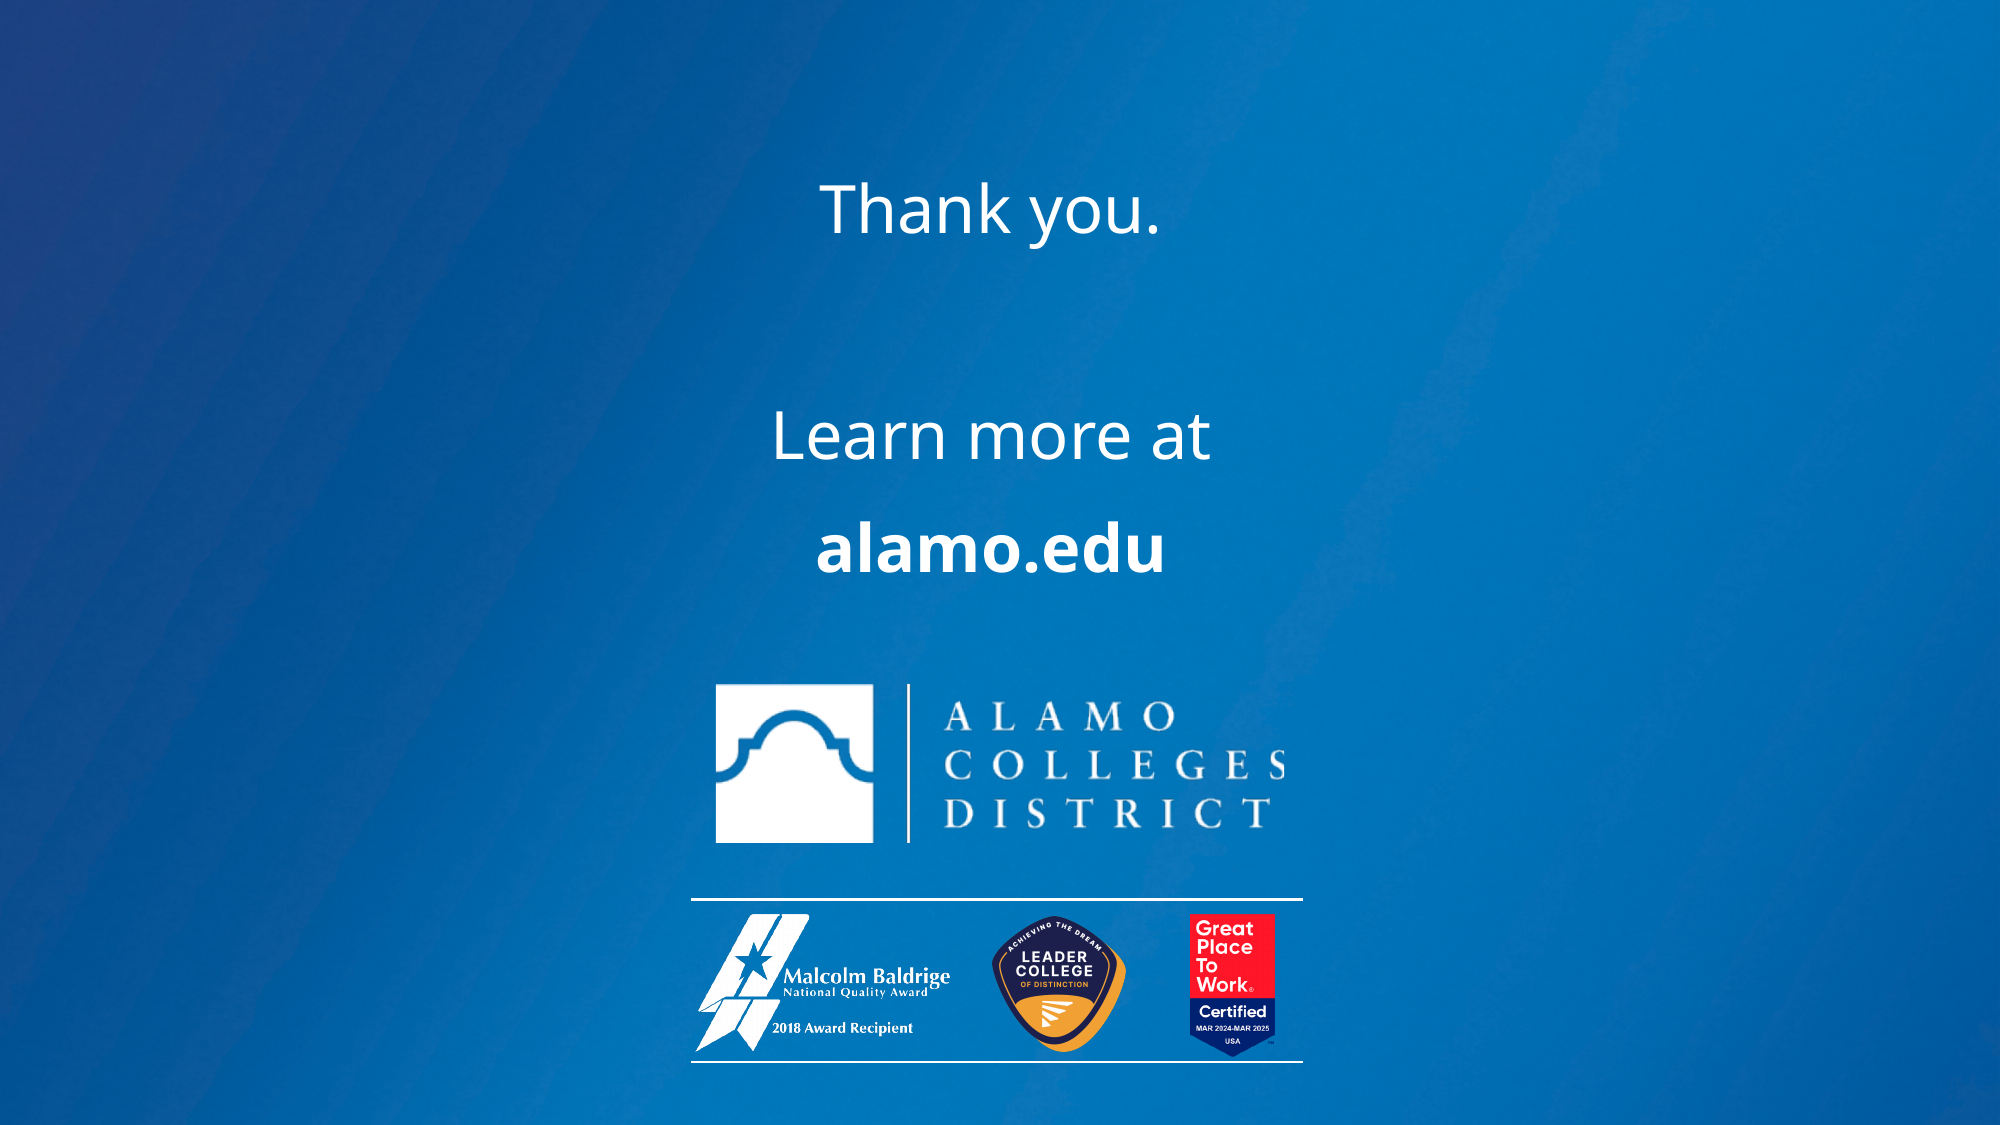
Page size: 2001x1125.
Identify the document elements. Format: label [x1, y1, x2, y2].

text_box [695, 914, 1275, 1057]
picture [0, 0, 2000, 1125]
